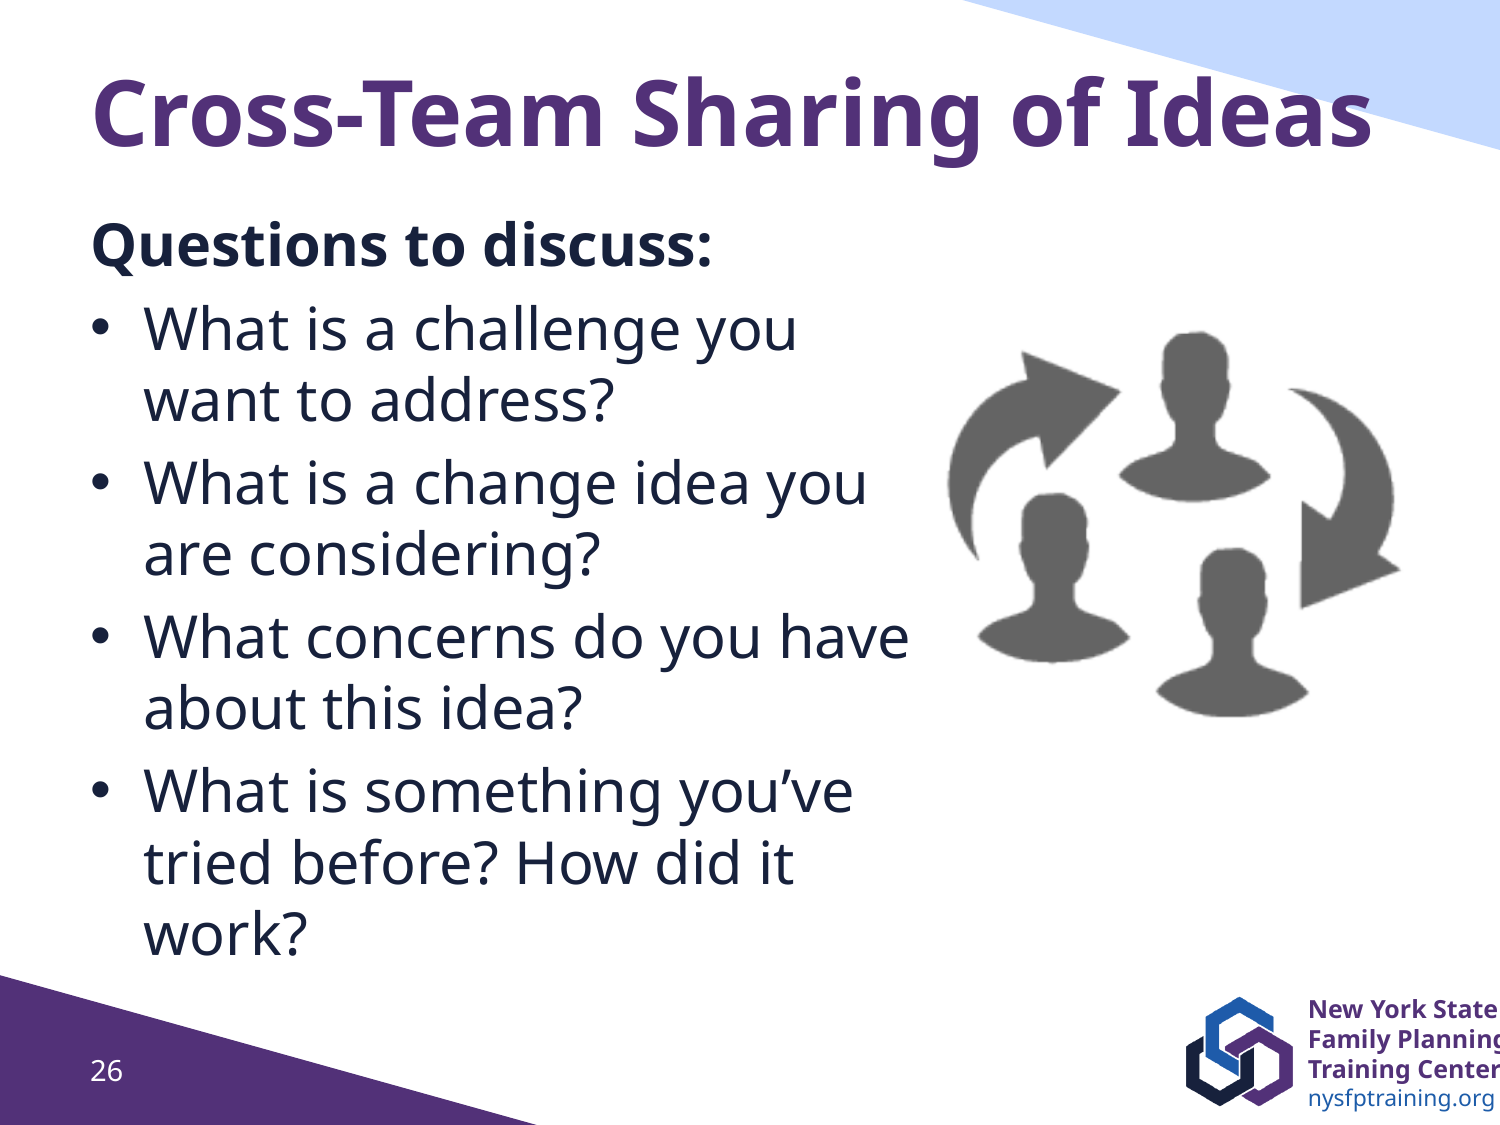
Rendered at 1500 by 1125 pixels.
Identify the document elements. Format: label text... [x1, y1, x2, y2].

slide_number 26 [75, 1042, 285, 1103]
title Cross-Team Sharing of Ideas [75, 45, 1425, 175]
picture [843, 205, 1500, 873]
picture [1185, 996, 1294, 1108]
list Questions to discuss: What is a challenge you want to address? What is a change idea you are considering? What concerns do you have about this idea? What is something you’ve tried before? How did it work? [75, 200, 938, 975]
